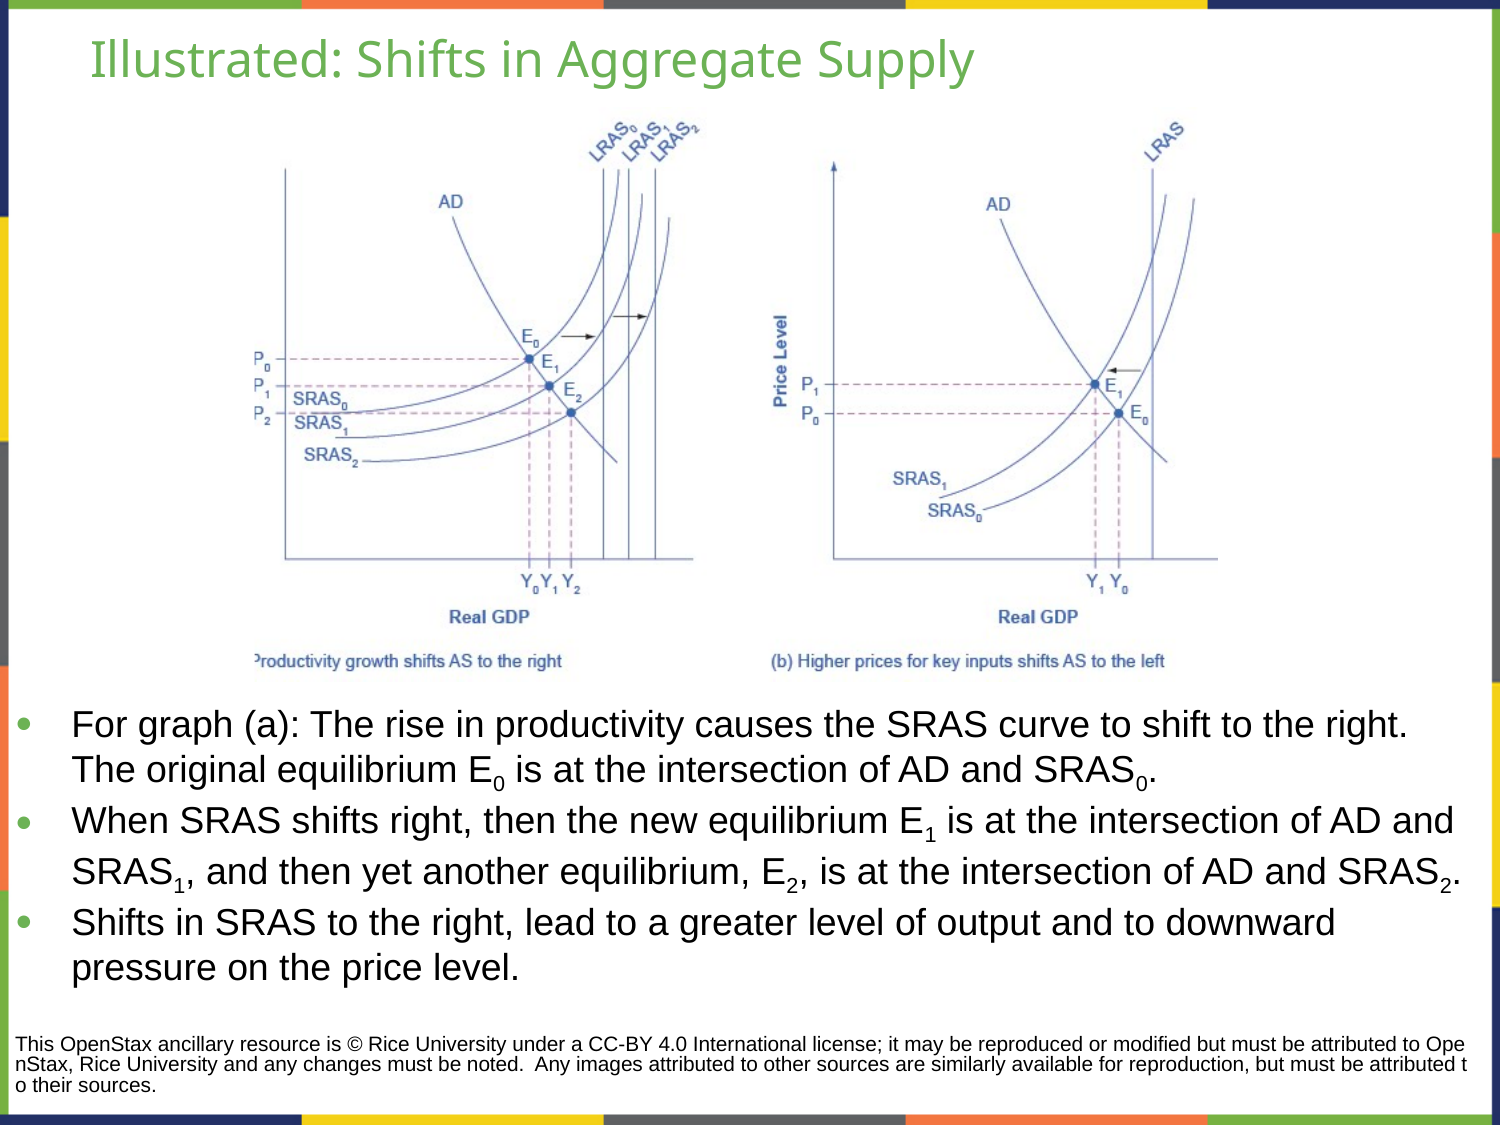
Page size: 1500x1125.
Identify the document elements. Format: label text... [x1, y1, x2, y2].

footer This OpenStax ancillary resource is © Rice University under a CC-BY 4.0 International license; it may be reproduced or modified but must be attributed to OpenStax, Rice University and any changes must be noted. Any images attributed to other sources are similarly available for reproduction, but must be attributed to their sources. [0, 1015, 1483, 1072]
list For graph (a): The rise in productivity causes the SRAS curve to shift to the right. The original equilibrium E0 is at the intersection of AD and SRAS0. When SRAS shifts right, then the new equilibrium E1 is at the intersection of AD and SRAS1, and then yet another equilibrium, E2, is at the intersection of AD and SRAS2. Shifts in SRAS to the right, lead to a greater level of output and to downward pressure on the price level. [0, 692, 1483, 1015]
title Illustrated: Shifts in Aggregate Supply [75, 0, 1398, 96]
picture [0, 0, 1500, 1125]
